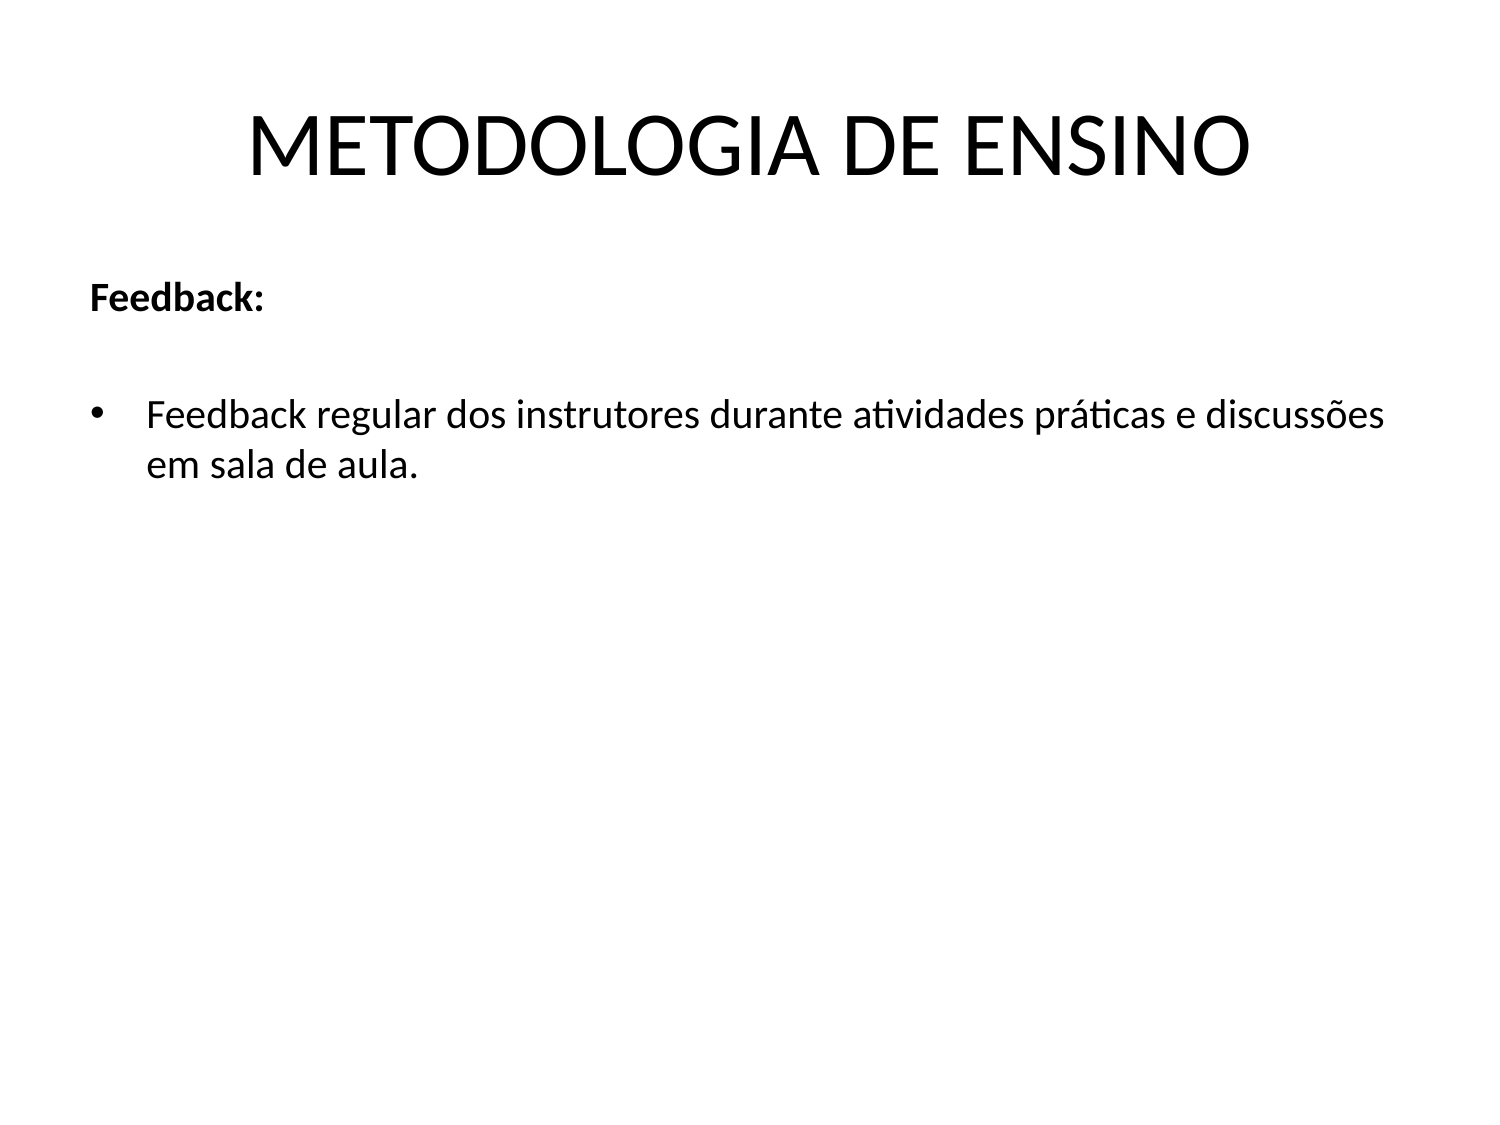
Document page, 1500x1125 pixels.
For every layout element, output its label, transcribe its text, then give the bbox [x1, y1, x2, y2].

title METODOLOGIA DE ENSINO [75, 45, 1425, 233]
list Feedback: Feedback regular dos instrutores durante atividades práticas e discussões em sala de aula. [75, 262, 1425, 1005]
